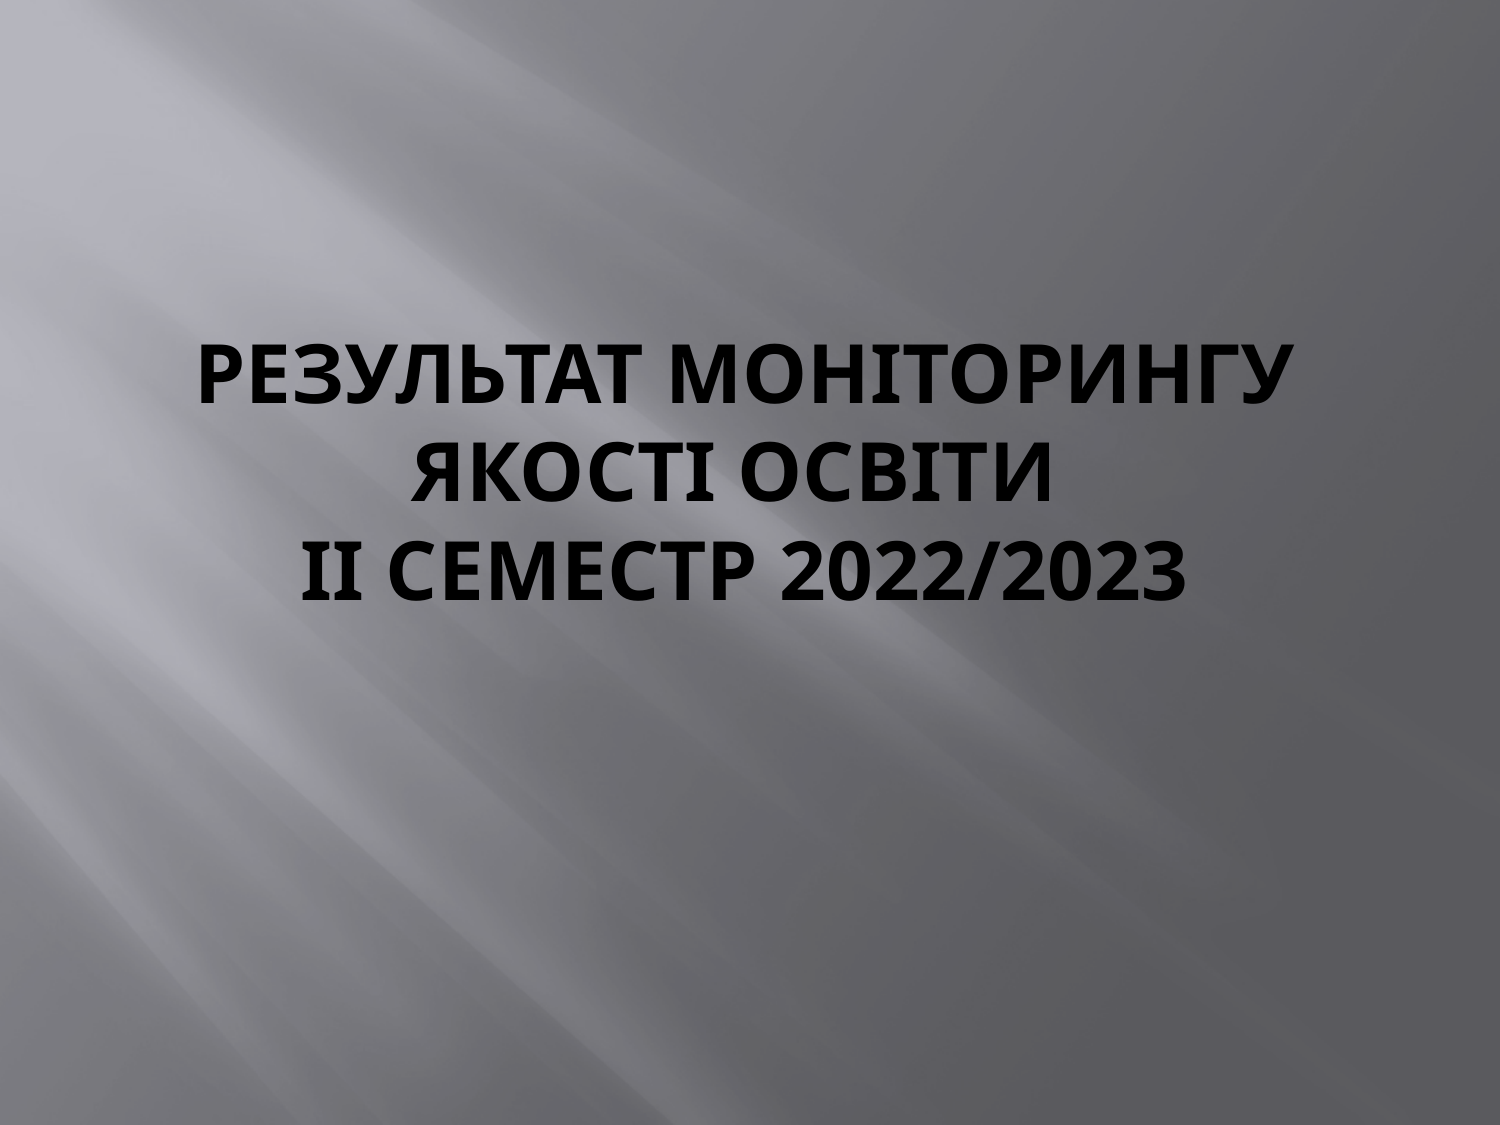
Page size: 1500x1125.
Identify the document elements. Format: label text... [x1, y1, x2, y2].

title Результат моніторингу якості освіти ІІ семестр 2022/2023 [70, 316, 1421, 617]
